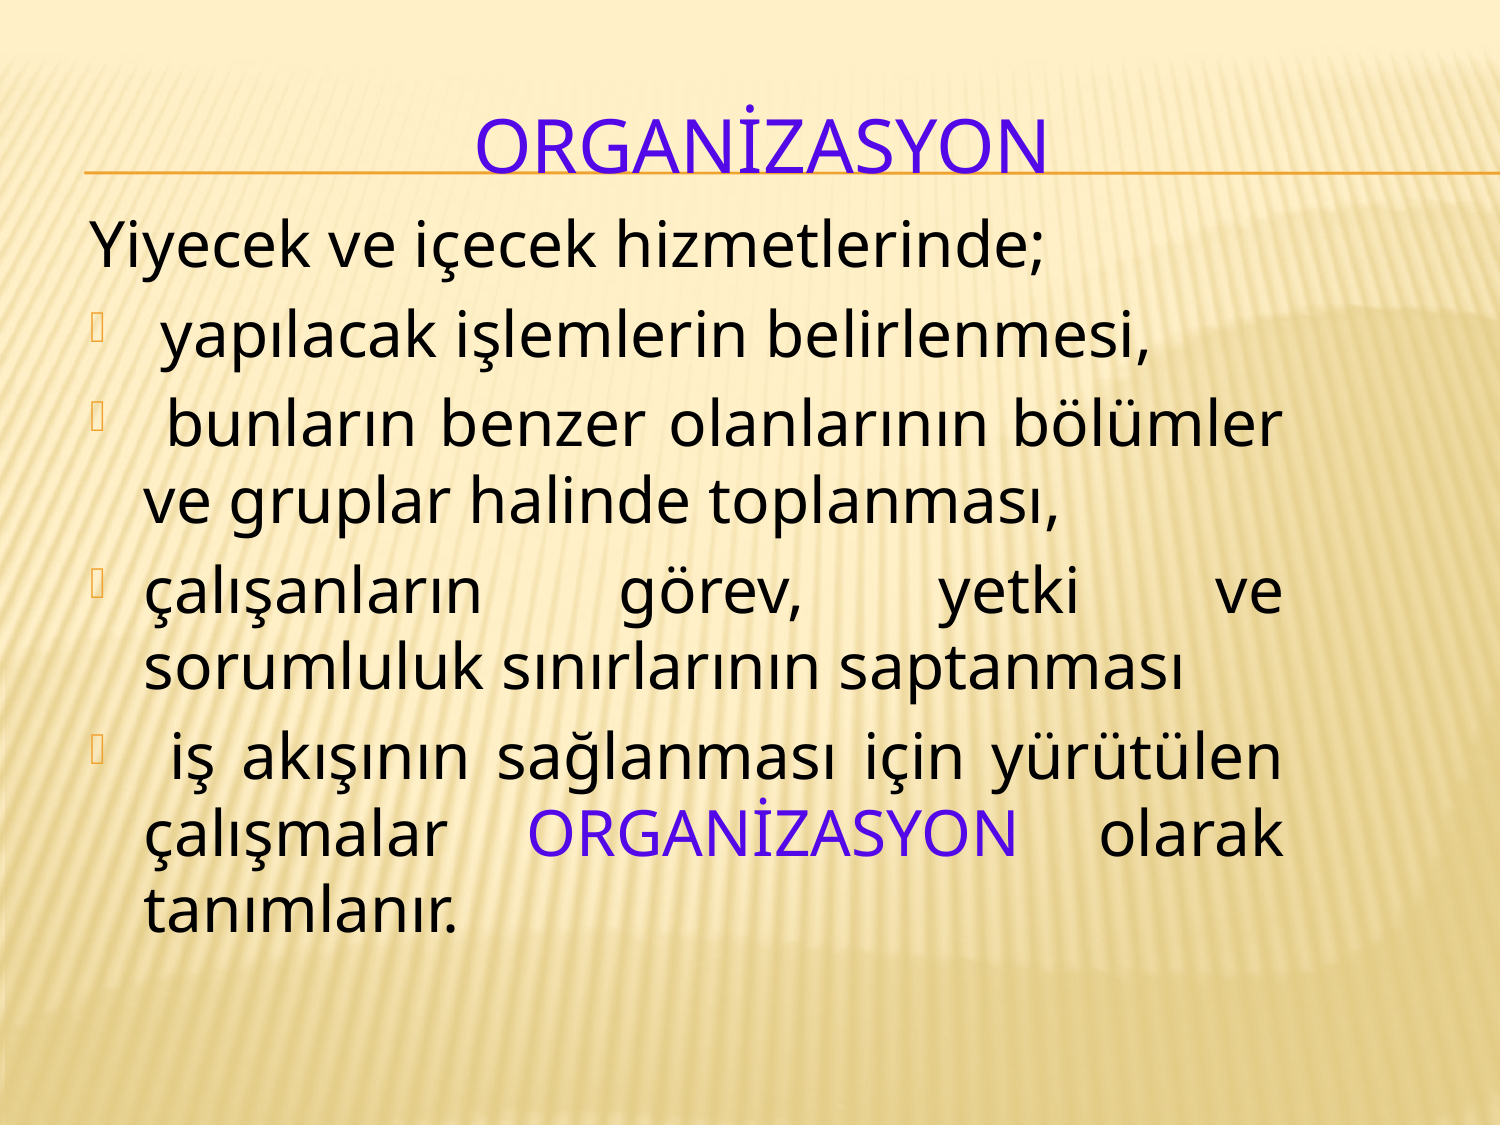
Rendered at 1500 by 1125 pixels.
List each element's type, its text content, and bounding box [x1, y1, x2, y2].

title ORGANİZASYON [50, 75, 1475, 213]
list Yiyecek ve içecek hizmetlerinde; yapılacak işlemlerin belirlenmesi, bunların benzer olanlarının bölümler ve gruplar halinde toplanması, çalışanların görev, yetki ve sorumluluk sınırlarının saptanması iş akışının sağlanması için yürütülen çalışmalar ORGANİZASYON olarak tanımlanır. [75, 196, 1300, 1005]
